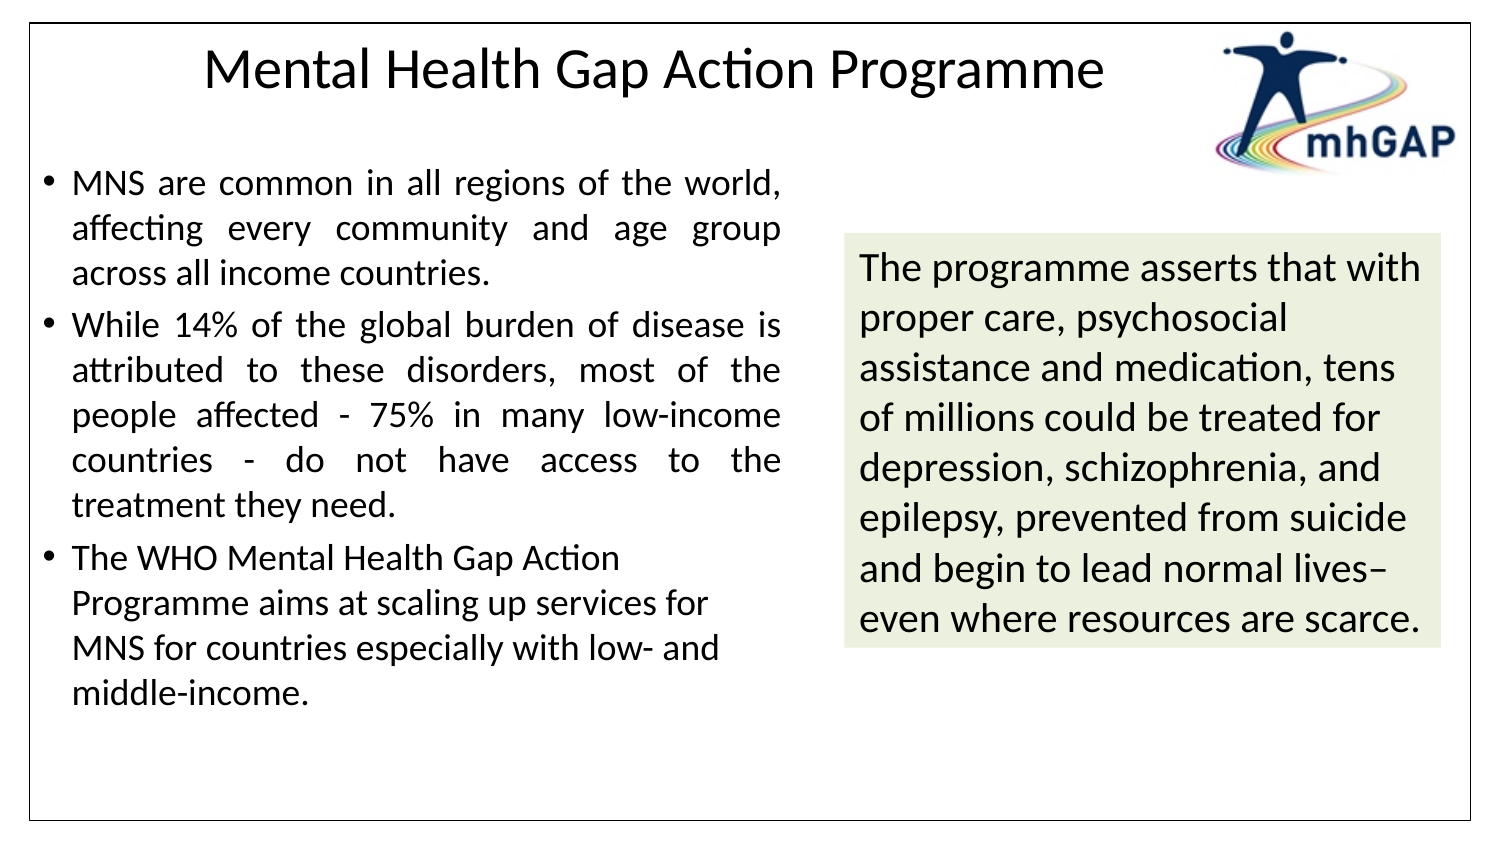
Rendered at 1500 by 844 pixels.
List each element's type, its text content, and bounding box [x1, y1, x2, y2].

list MNS are common in all regions of the world, affecting every community and age group across all income countries. While 14% of the global burden of disease is attributed to these disorders, most of the people affected - 75% in many low-income countries - do not have access to the treatment they need. The WHO Mental Health Gap Action Programme aims at scaling up services for MNS for countries especially with low- and middle-income. [27, 149, 798, 747]
text_box [25, 0, 76, 27]
picture [1210, 25, 1460, 183]
text_box The programme asserts that with proper care, psychosocial assistance and medication, tens of millions could be treated for depression, schizophrenia, and epilepsy, prevented from suicide and begin to lead normal lives– even where resources are scarce. [844, 232, 1441, 648]
title Mental Health Gap Action Programme [98, 23, 1211, 103]
